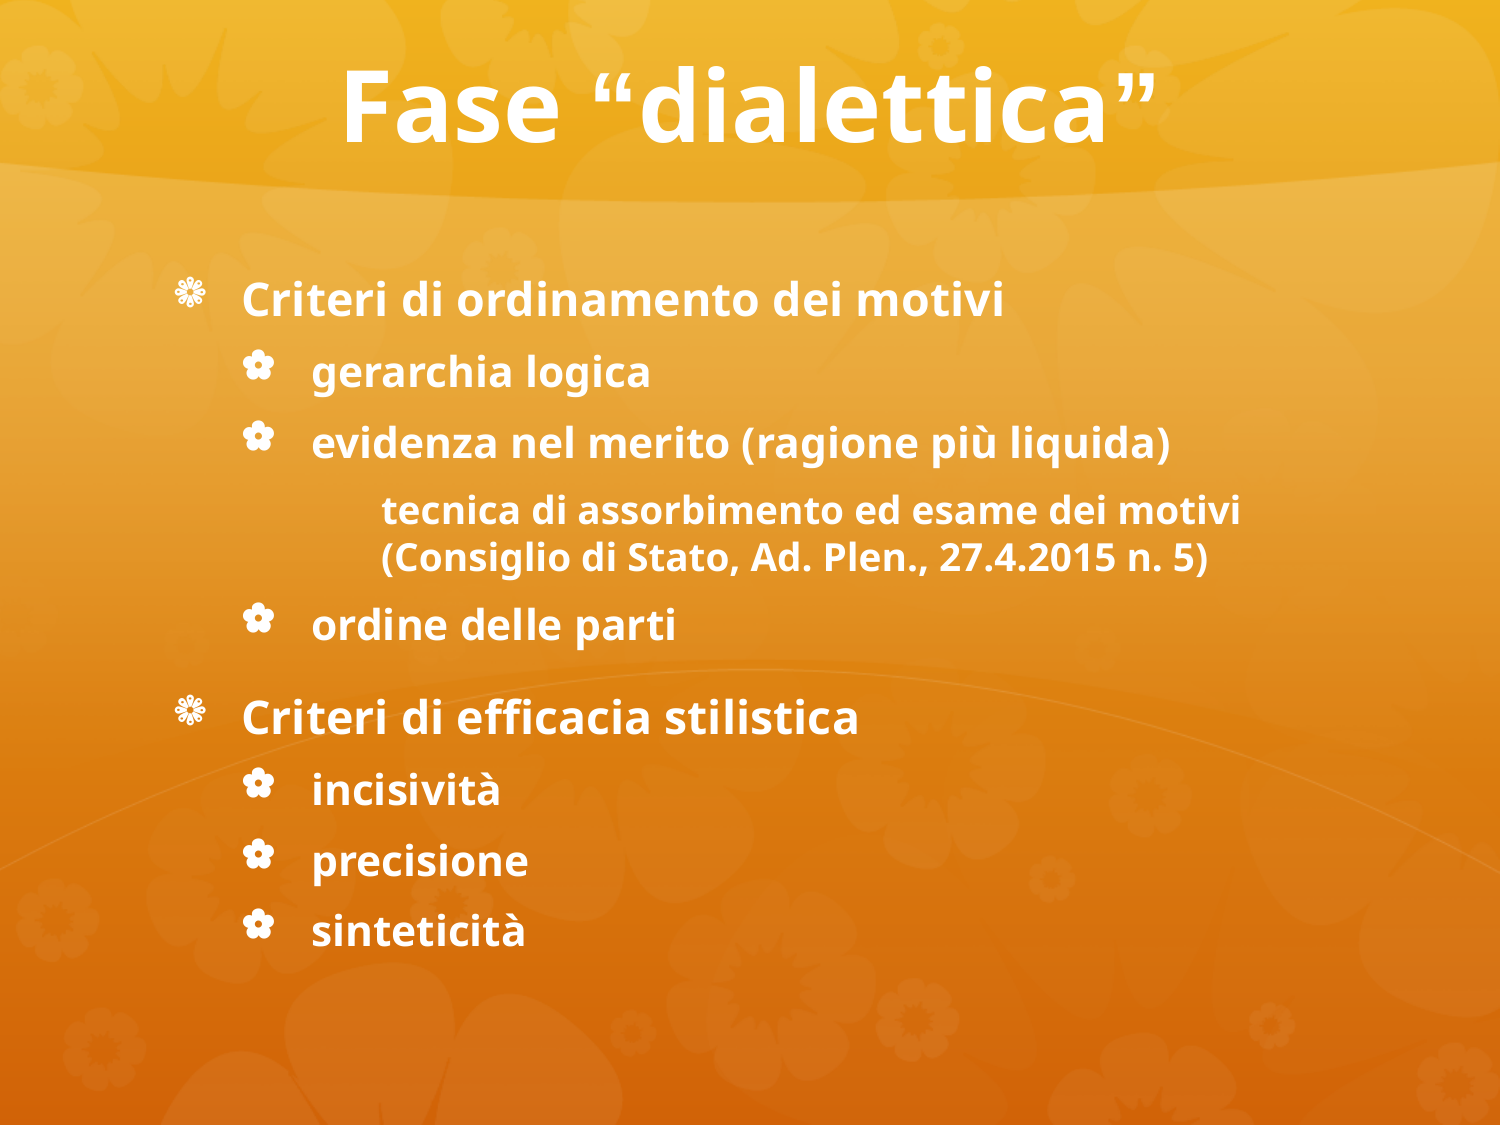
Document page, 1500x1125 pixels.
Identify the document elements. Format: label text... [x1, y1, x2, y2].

title Fase “dialettica” [127, 14, 1372, 203]
picture [0, 0, 1500, 1125]
list Criteri di ordinamento dei motivi gerarchia logica evidenza nel merito (ragione più liquida) tecnica di assorbimento ed esame dei motivi (Consiglio di Stato, Ad. Plen., 27.4.2015 n. 5) ordine delle parti Criteri di efficacia stilistica incisività precisione sinteticità [156, 262, 1344, 967]
